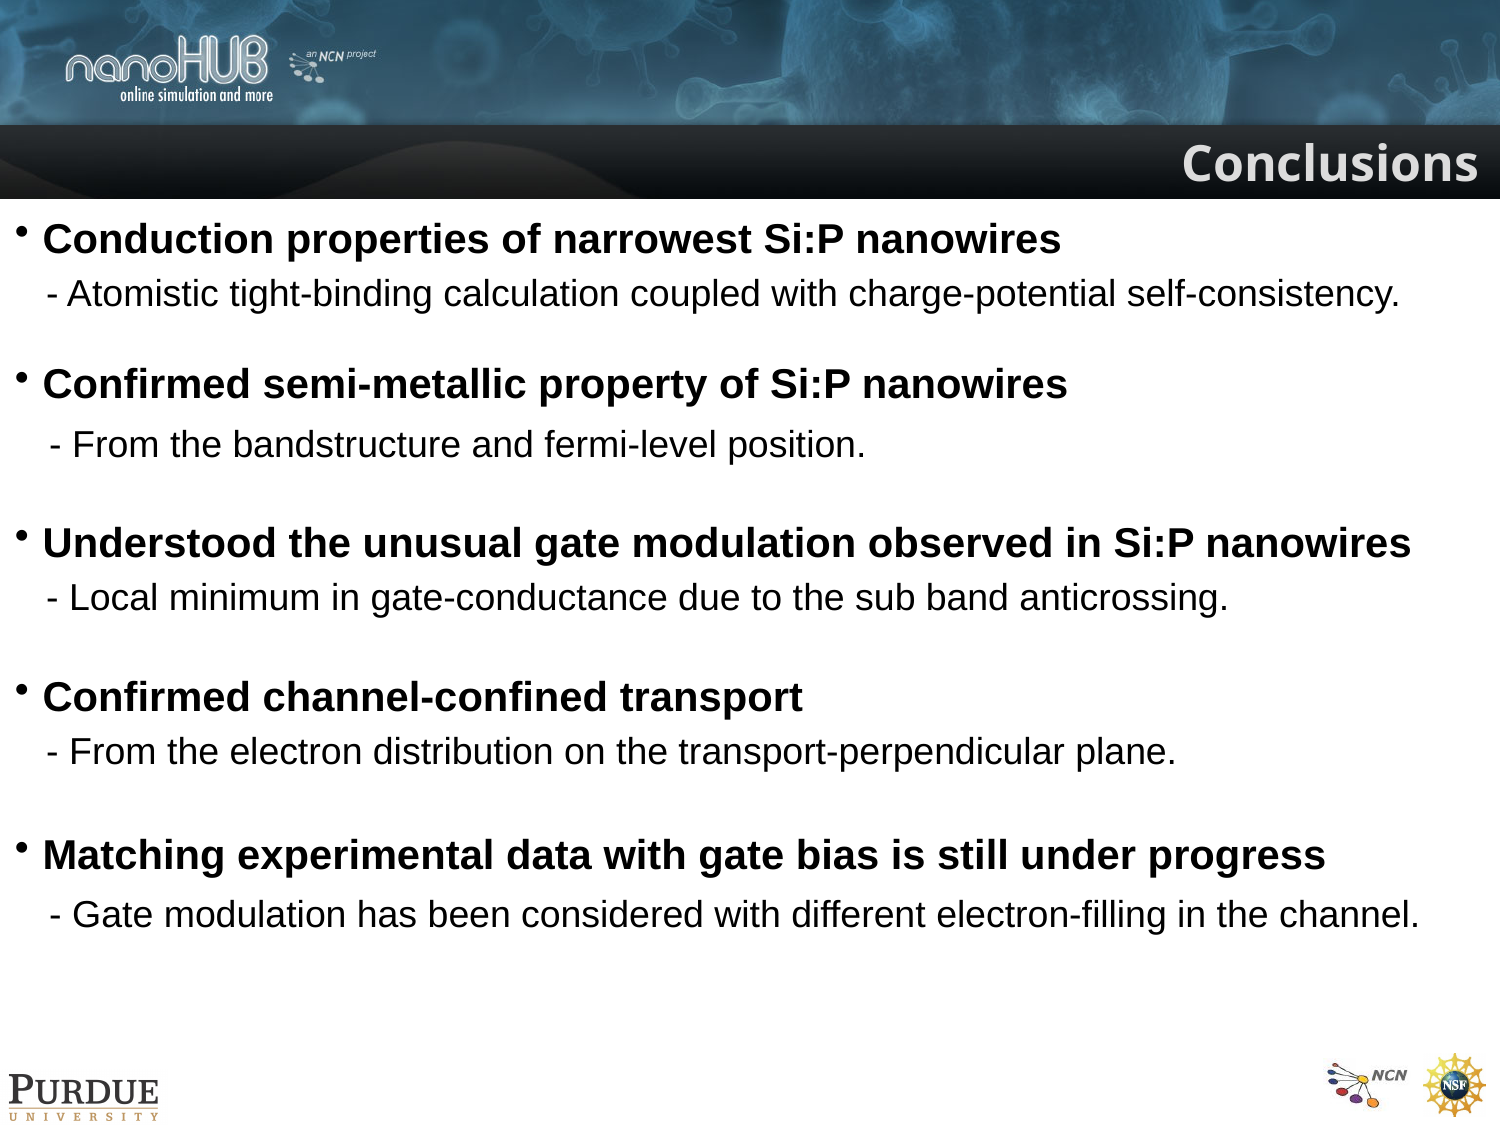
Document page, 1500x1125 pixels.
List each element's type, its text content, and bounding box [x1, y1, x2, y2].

text_box Confirmed semi-metallic property of Si:P nanowires - From the bandstructure and fermi-level position. [0, 349, 1188, 471]
text_box Confirmed channel-confined transport - From the electron distribution on the transport-perpendicular plane. [0, 662, 1363, 796]
text_box Conduction properties of narrowest Si:P nanowires - Atomistic tight-binding calculation coupled with charge-potential self-consistency. [0, 204, 1500, 325]
text_box Conclusions [87, 118, 1494, 204]
picture [0, 1069, 168, 1125]
picture [0, 0, 1500, 199]
text_box Understood the unusual gate modulation observed in Si:P nanowires - Local minimum in gate-conductance due to the sub band anticrossing. [0, 508, 1463, 634]
picture [1323, 1058, 1412, 1112]
picture [1423, 1053, 1486, 1117]
text_box Matching experimental data with gate bias is still under progress - Gate modulation has been considered with different electron-filling in the channel. [0, 820, 1500, 946]
